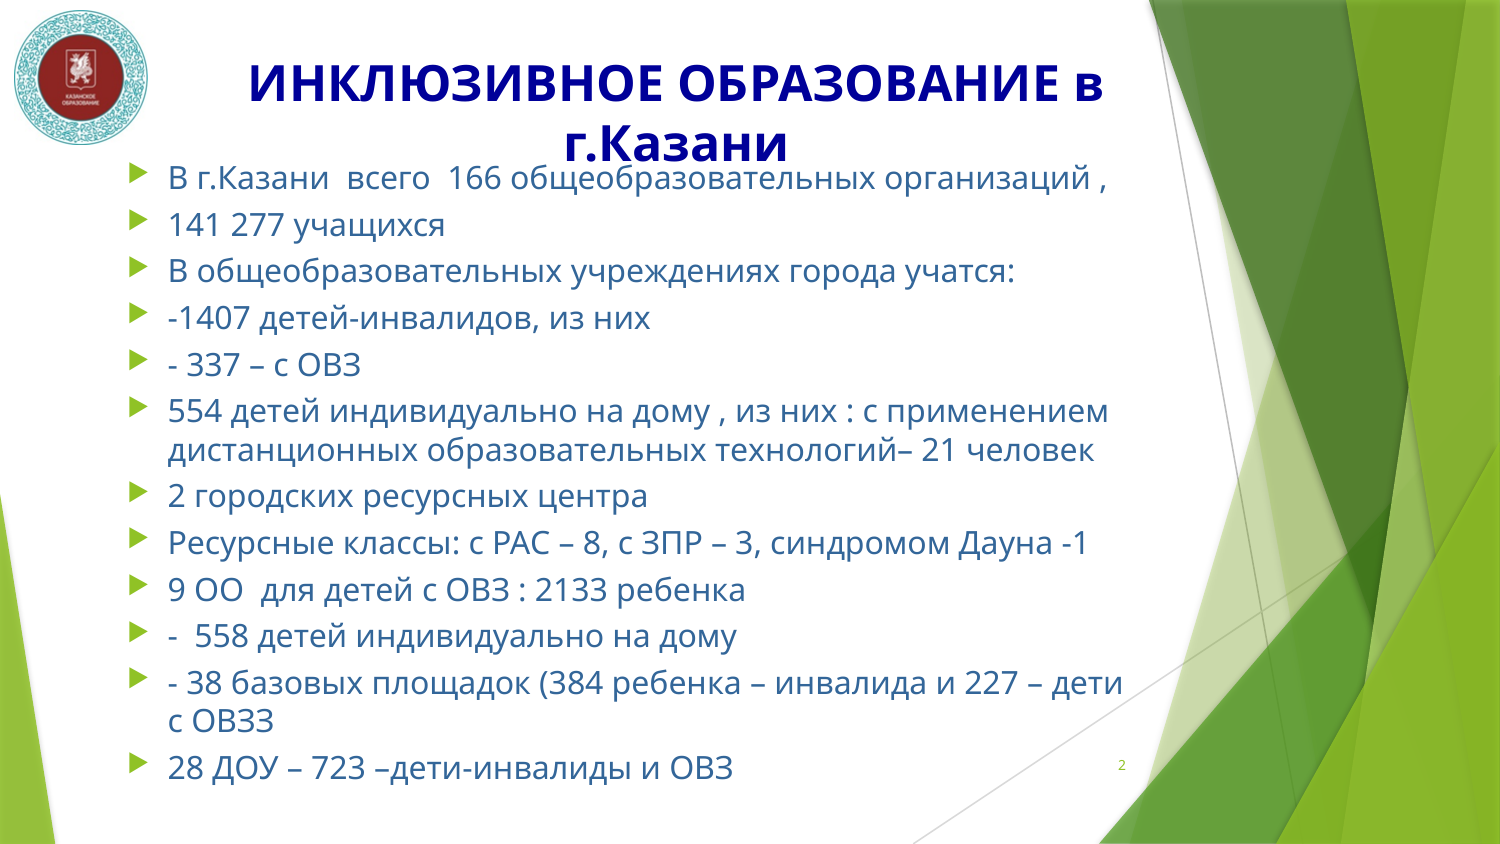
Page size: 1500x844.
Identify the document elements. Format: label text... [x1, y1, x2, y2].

picture [13, 9, 148, 145]
title ИНКЛЮЗИВНОЕ ОБРАЗОВАНИЕ в г.Казани [151, 43, 1206, 207]
slide_number 2 [1056, 743, 1141, 789]
list В г.Казани всего 166 общеобразовательных организаций , 141 277 учащихся В общеобразовательных учреждениях города учатся: -1407 детей-инвалидов, из них - 337 – с ОВЗ 554 детей индивидуально на дому , из них : с применением дистанционных образовательных технологий– 21 человек 2 городских ресурсных центра Ресурсные классы: с РАС – 8, с ЗПР – 3, синдромом Дауна -1 9 ОО для детей с ОВЗ : 2133 ребенка - 558 детей индивидуально на дому - 38 базовых площадок (384 ребенка – инвалида и 227 – дети с ОВЗЗ 28 ДОУ – 723 –дети-инвалиды и ОВЗ [112, 150, 1141, 812]
